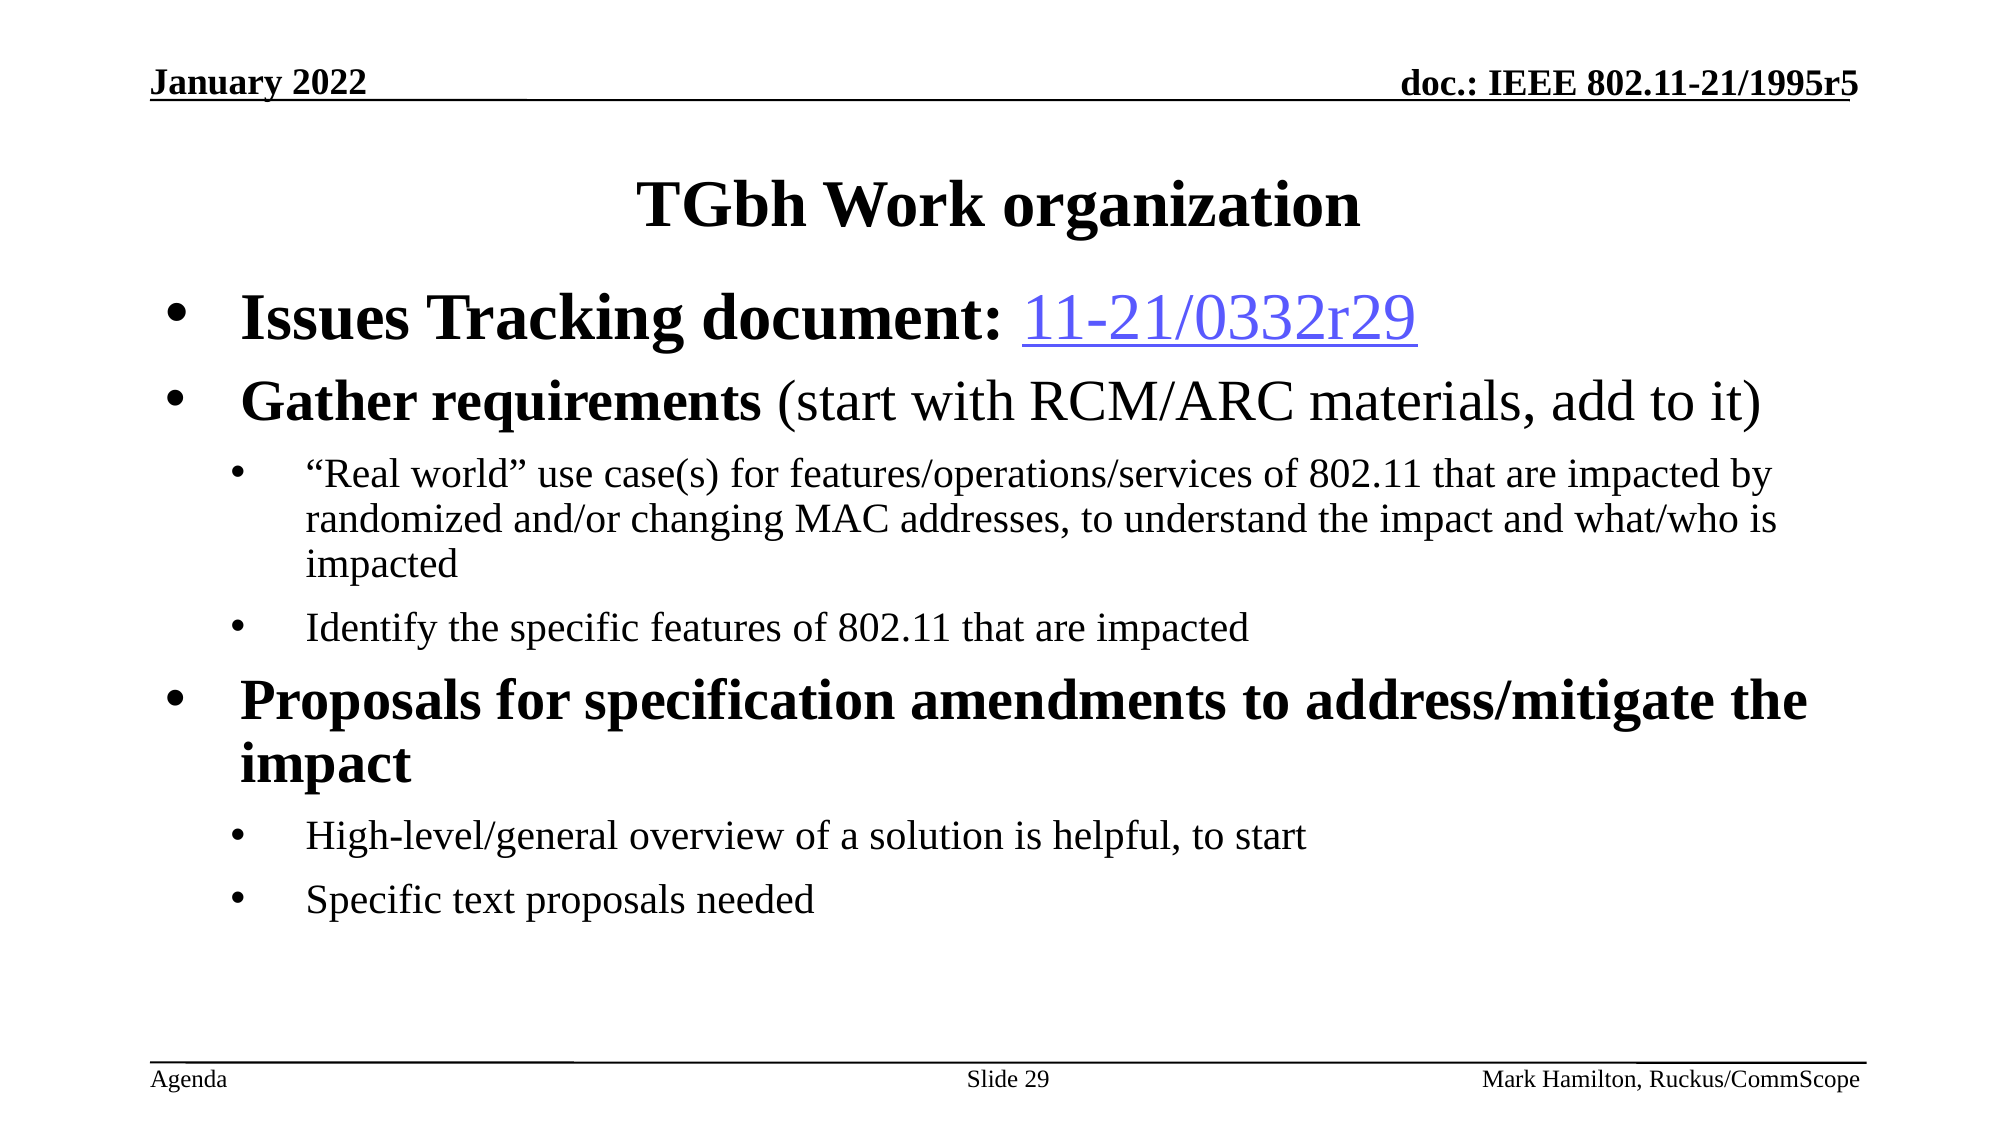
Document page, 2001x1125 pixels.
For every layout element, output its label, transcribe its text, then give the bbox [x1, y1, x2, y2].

slide_number Slide 29 [950, 1061, 1067, 1123]
title TGbh Work organization [149, 112, 1850, 287]
list Issues Tracking document: 11-21/0332r29 Gather requirements (start with RCM/ARC materials, add to it) “Real world” use case(s) for features/operations/services of 802.11 that are impacted by randomized and/or changing MAC addresses, to understand the impact and what/who is impacted Identify the specific features of 802.11 that are impacted Proposals for specification amendments to address/mitigate the impact High-level/general overview of a solution is helpful, to start Specific text proposals needed [149, 287, 1850, 963]
